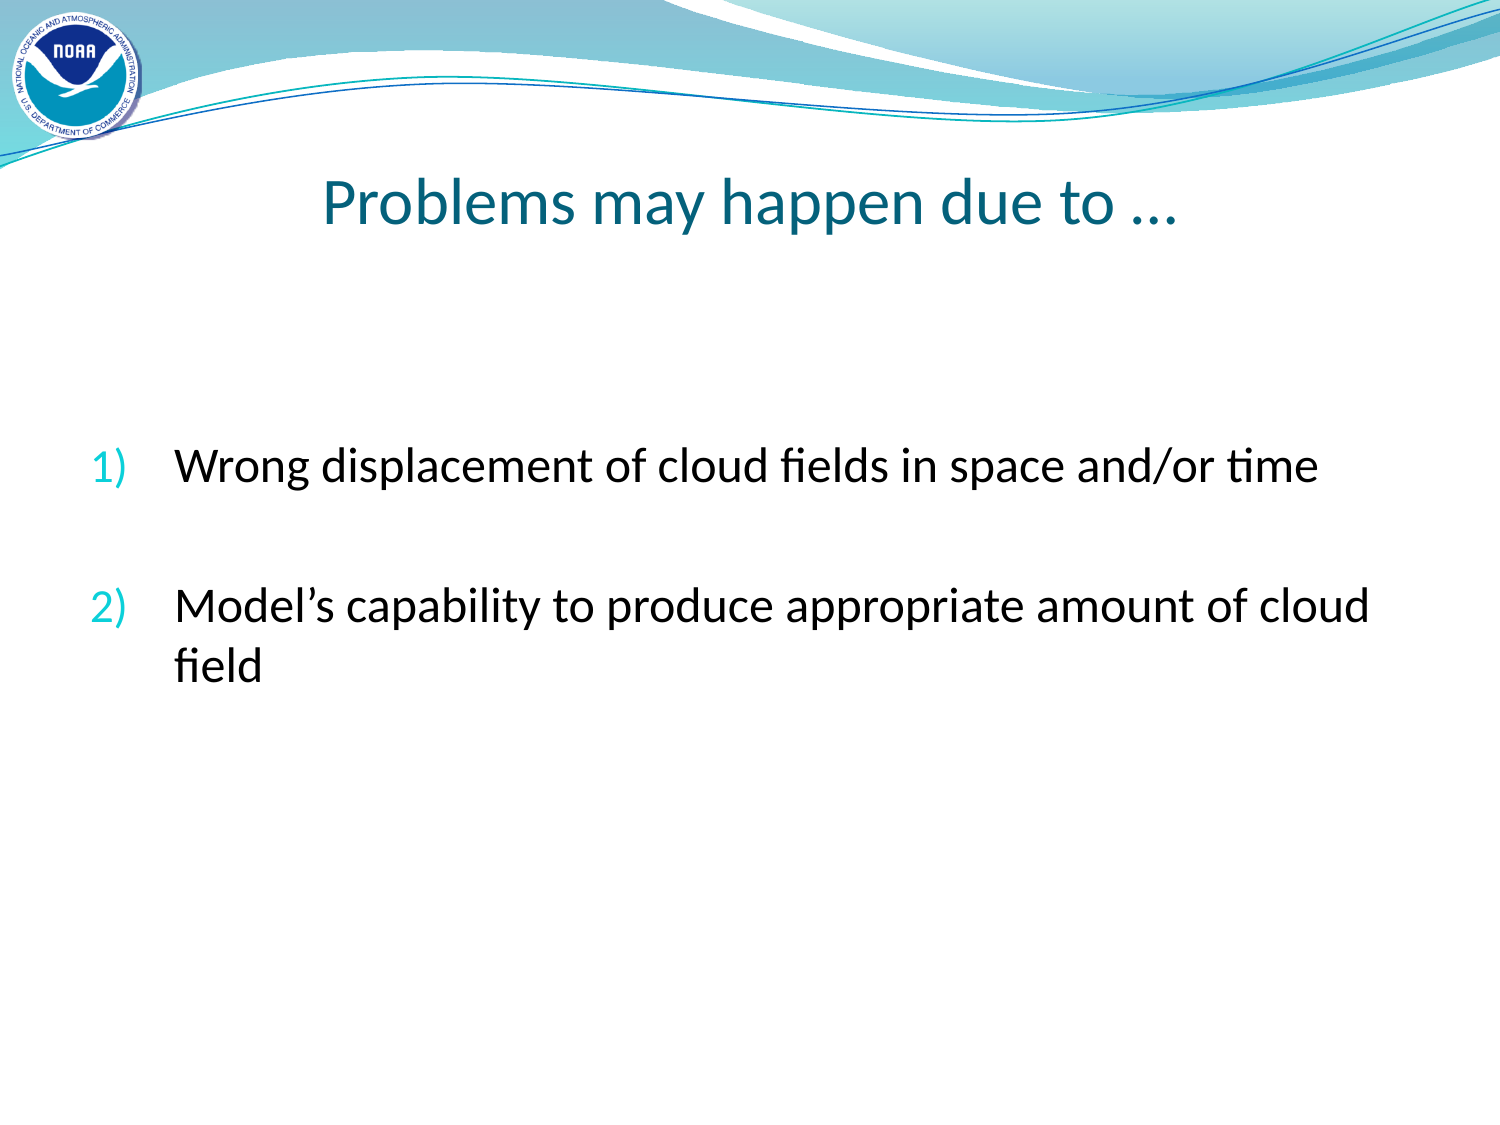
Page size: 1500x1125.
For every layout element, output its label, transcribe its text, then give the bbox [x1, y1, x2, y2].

title Problems may happen due to … [75, 50, 1425, 238]
picture [12, 12, 138, 138]
list Wrong displacement of cloud fields in space and/or time Model’s capability to produce appropriate amount of cloud field [75, 425, 1425, 913]
